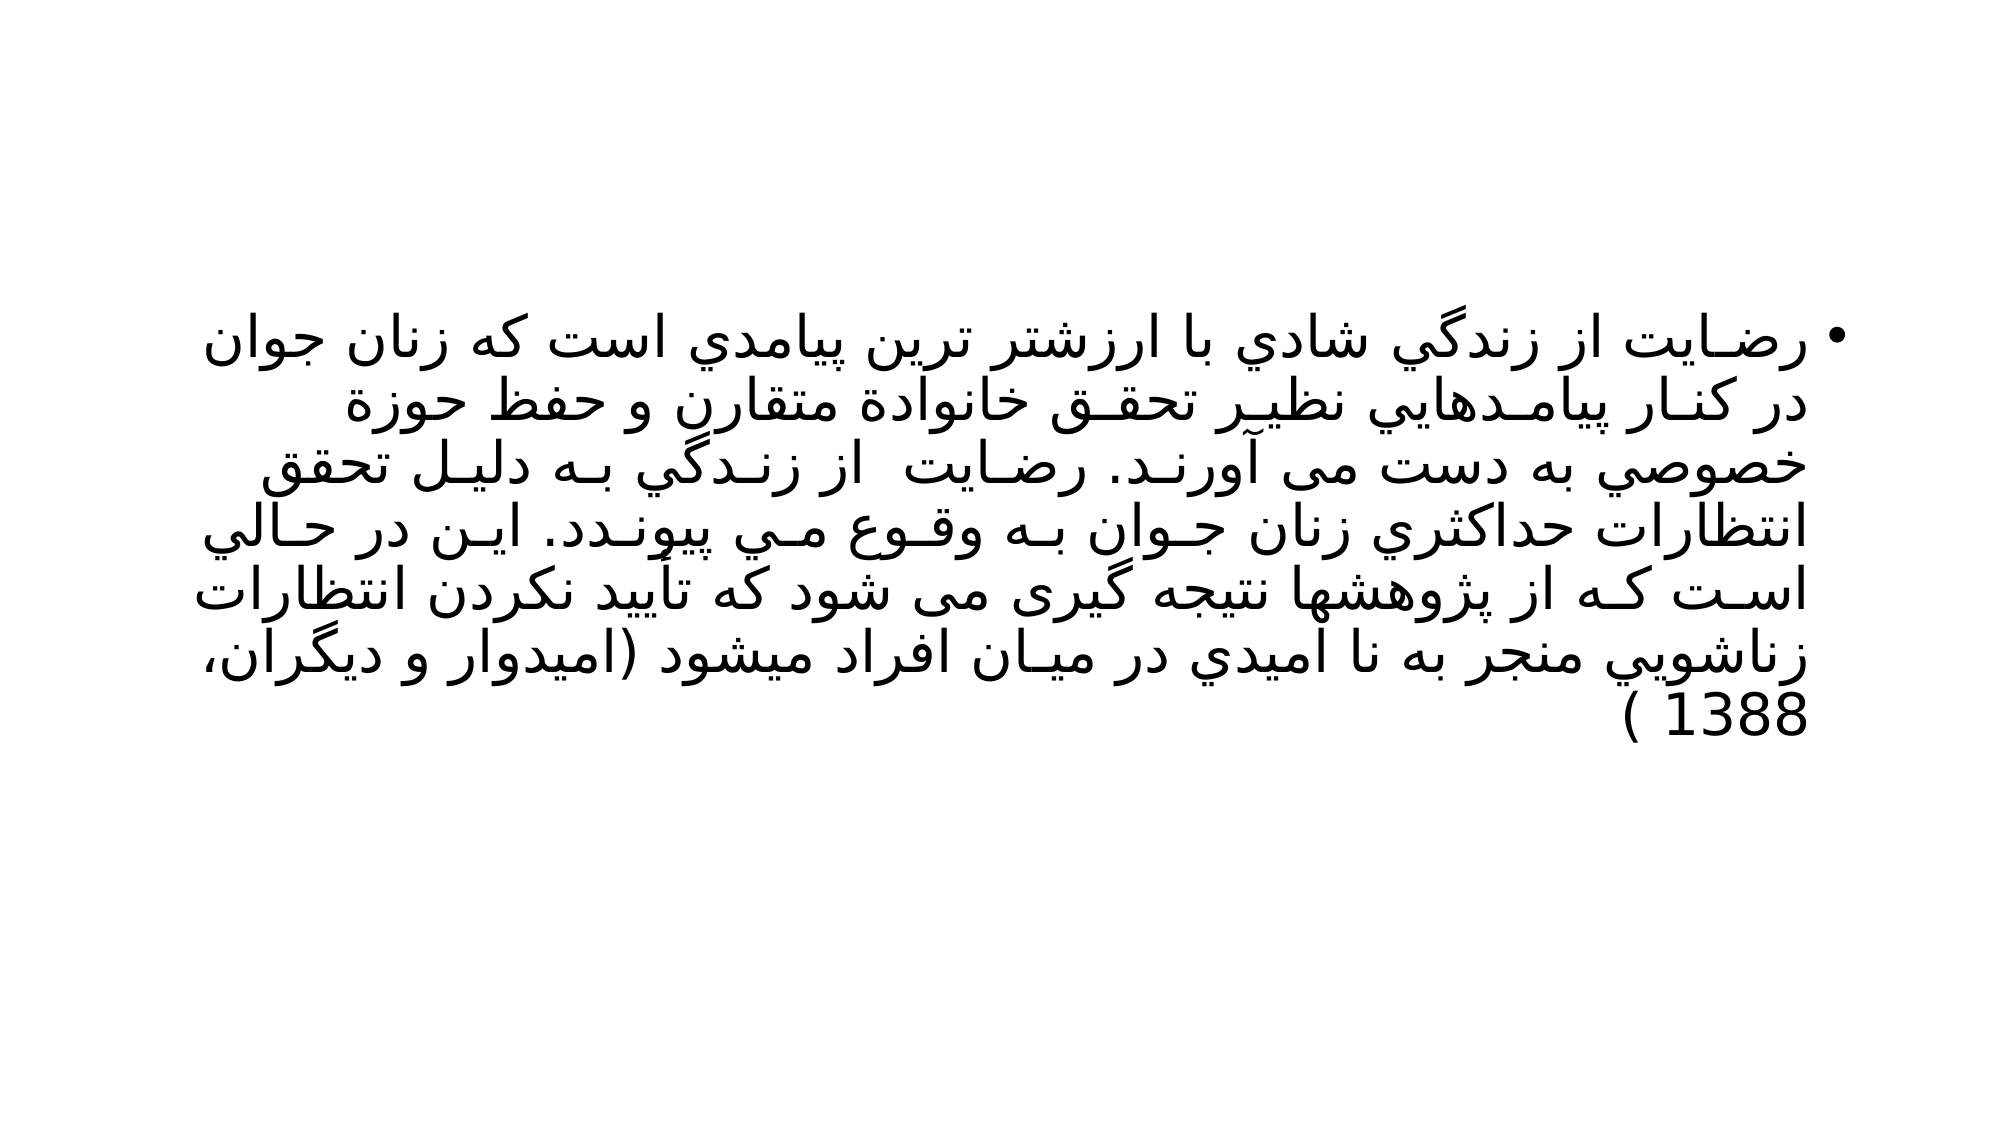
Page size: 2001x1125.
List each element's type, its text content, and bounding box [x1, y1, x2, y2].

list رضـایت از زندگي شادي با ارزشتر ترین پیامدي است که زنان جوان در كنـار پيامـدهايي نظيـر تحقـق خانوادة متقارن و حفظ حوزة خصوصي به دست می آورنـد. رضـایت از زنـدگي بـه دليـل تحقق انتظارات حداكثري زنان جـوان بـه وقـوع مـي پیونـدد. ايـن در حـالي اسـت كـه از پژوهشها نتيجه گیری می شود كه تأييد نكردن انتظارات زناشويي منجر به نا اميدي در ميـان افراد ميشود (اميدوار و دیگران، 1388 ) [137, 299, 1863, 1014]
